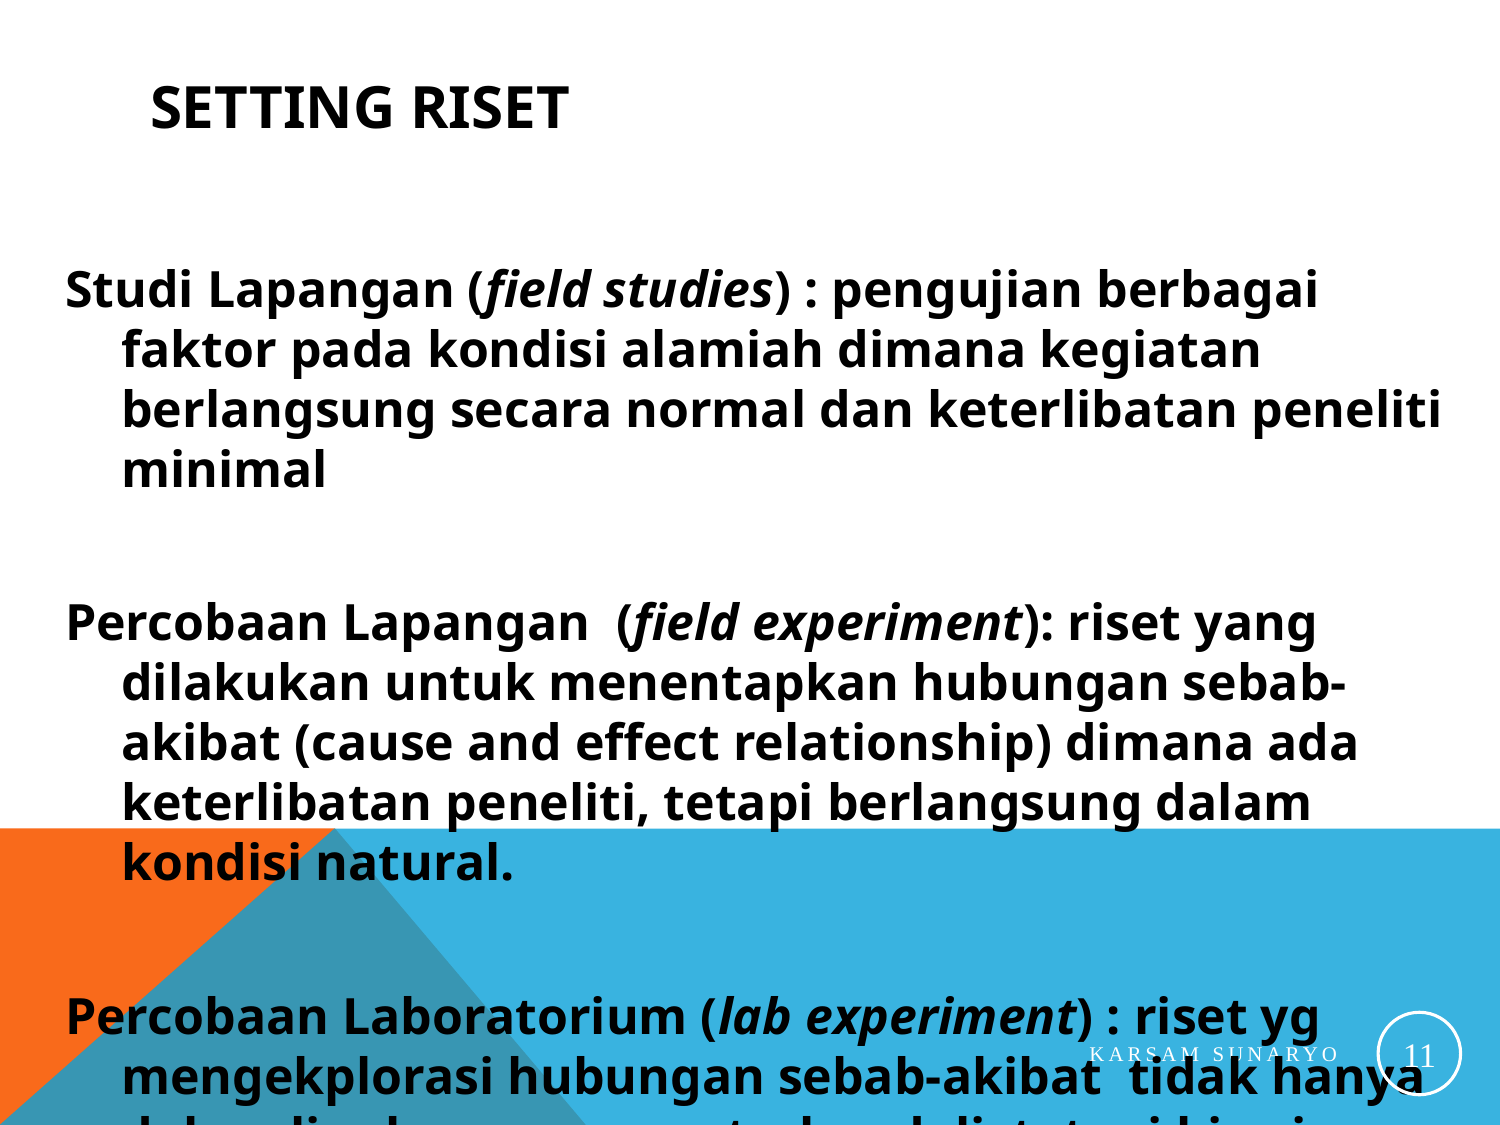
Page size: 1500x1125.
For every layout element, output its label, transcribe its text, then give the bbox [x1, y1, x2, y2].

list Studi Lapangan (field studies) : pengujian berbagai faktor pada kondisi alamiah dimana kegiatan berlangsung secara normal dan keterlibatan peneliti minimal Percobaan Lapangan (field experiment): riset yang dilakukan untuk menentapkan hubungan sebab-akibat (cause and effect relationship) dimana ada keterlibatan peneliti, tetapi berlangsung dalam kondisi natural. Percobaan Laboratorium (lab experiment) : riset yg mengekplorasi hubungan sebab-akibat tidak hanya dalam lingkungan yang terkendali, tetapi bisa juga dalam kondisi buatan. [50, 249, 1500, 1094]
title Setting Riset [135, 60, 1369, 150]
slide_number 11 [1376, 1010, 1463, 1097]
footer Karsam Sunaryo [577, 1031, 1352, 1076]
